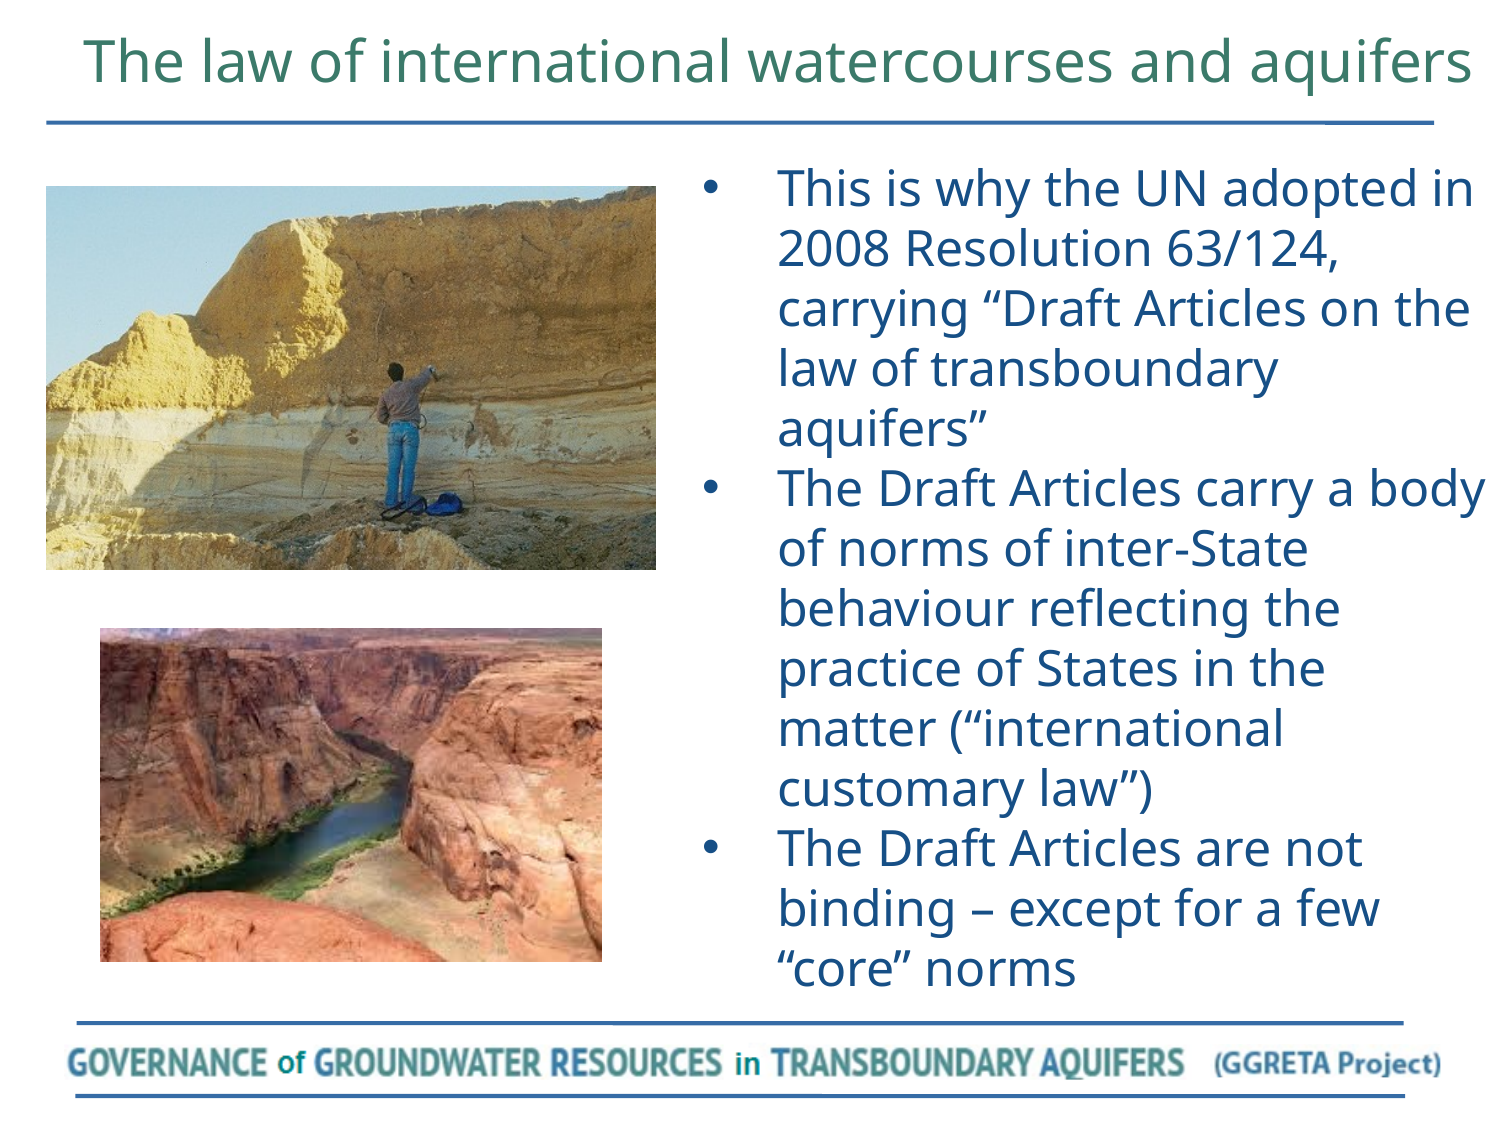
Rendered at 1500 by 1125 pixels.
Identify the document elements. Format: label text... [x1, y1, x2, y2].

text_box The law of international watercourses and aquifers [75, 0, 1500, 175]
picture [46, 185, 656, 570]
text_box This is why the UN adopted in 2008 Resolution 63/124, carrying “Draft Articles on the law of transboundary aquifers” The Draft Articles carry a body of norms of inter-State behaviour reflecting the practice of States in the matter (“international customary law”) The Draft Articles are not binding – except for a few “core” norms [693, 566, 1500, 727]
text_box [859, 727, 1435, 799]
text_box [64, 1040, 1454, 1088]
picture [100, 627, 602, 962]
